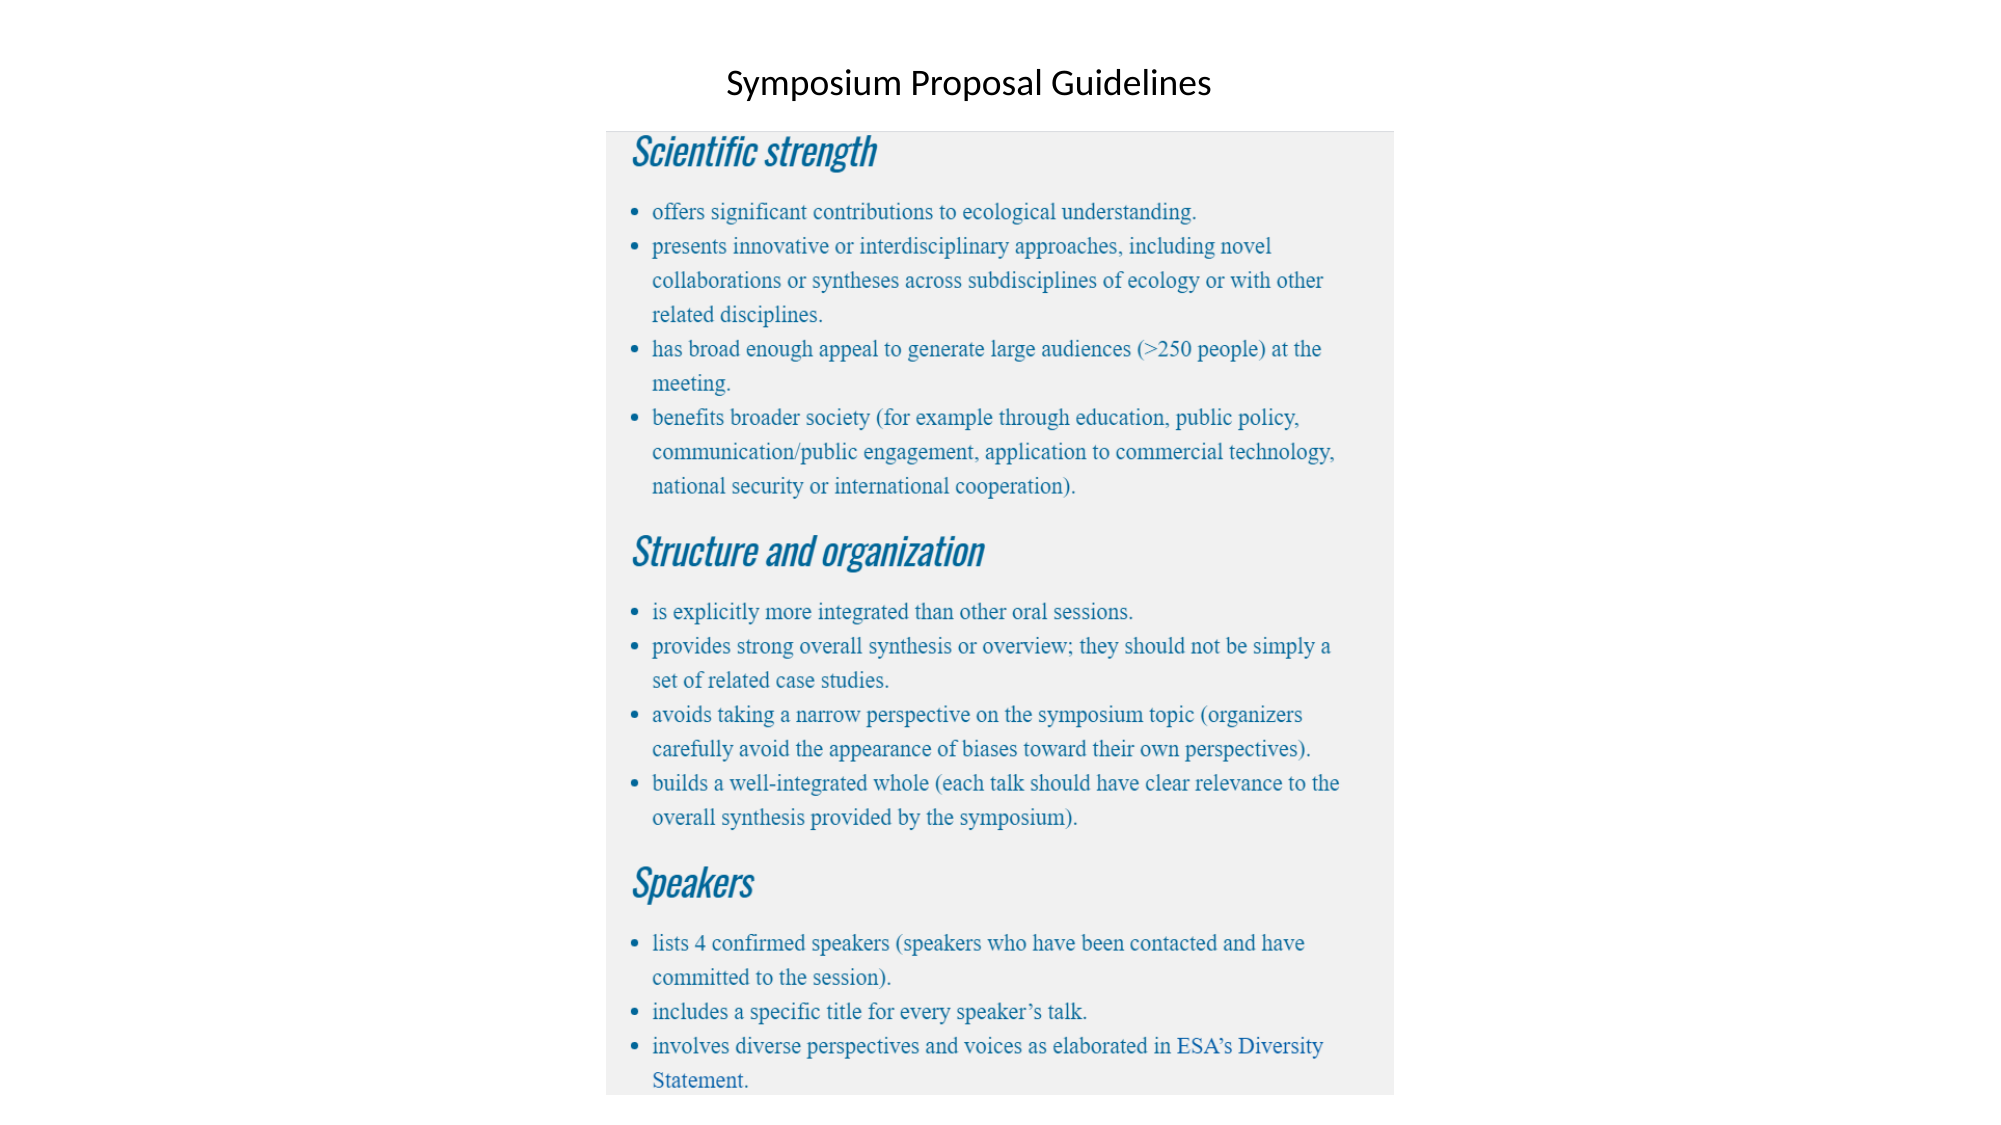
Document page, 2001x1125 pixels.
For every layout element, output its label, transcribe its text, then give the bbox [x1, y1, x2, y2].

text_box Symposium Proposal Guidelines [711, 50, 1394, 111]
picture [606, 130, 1394, 1095]
